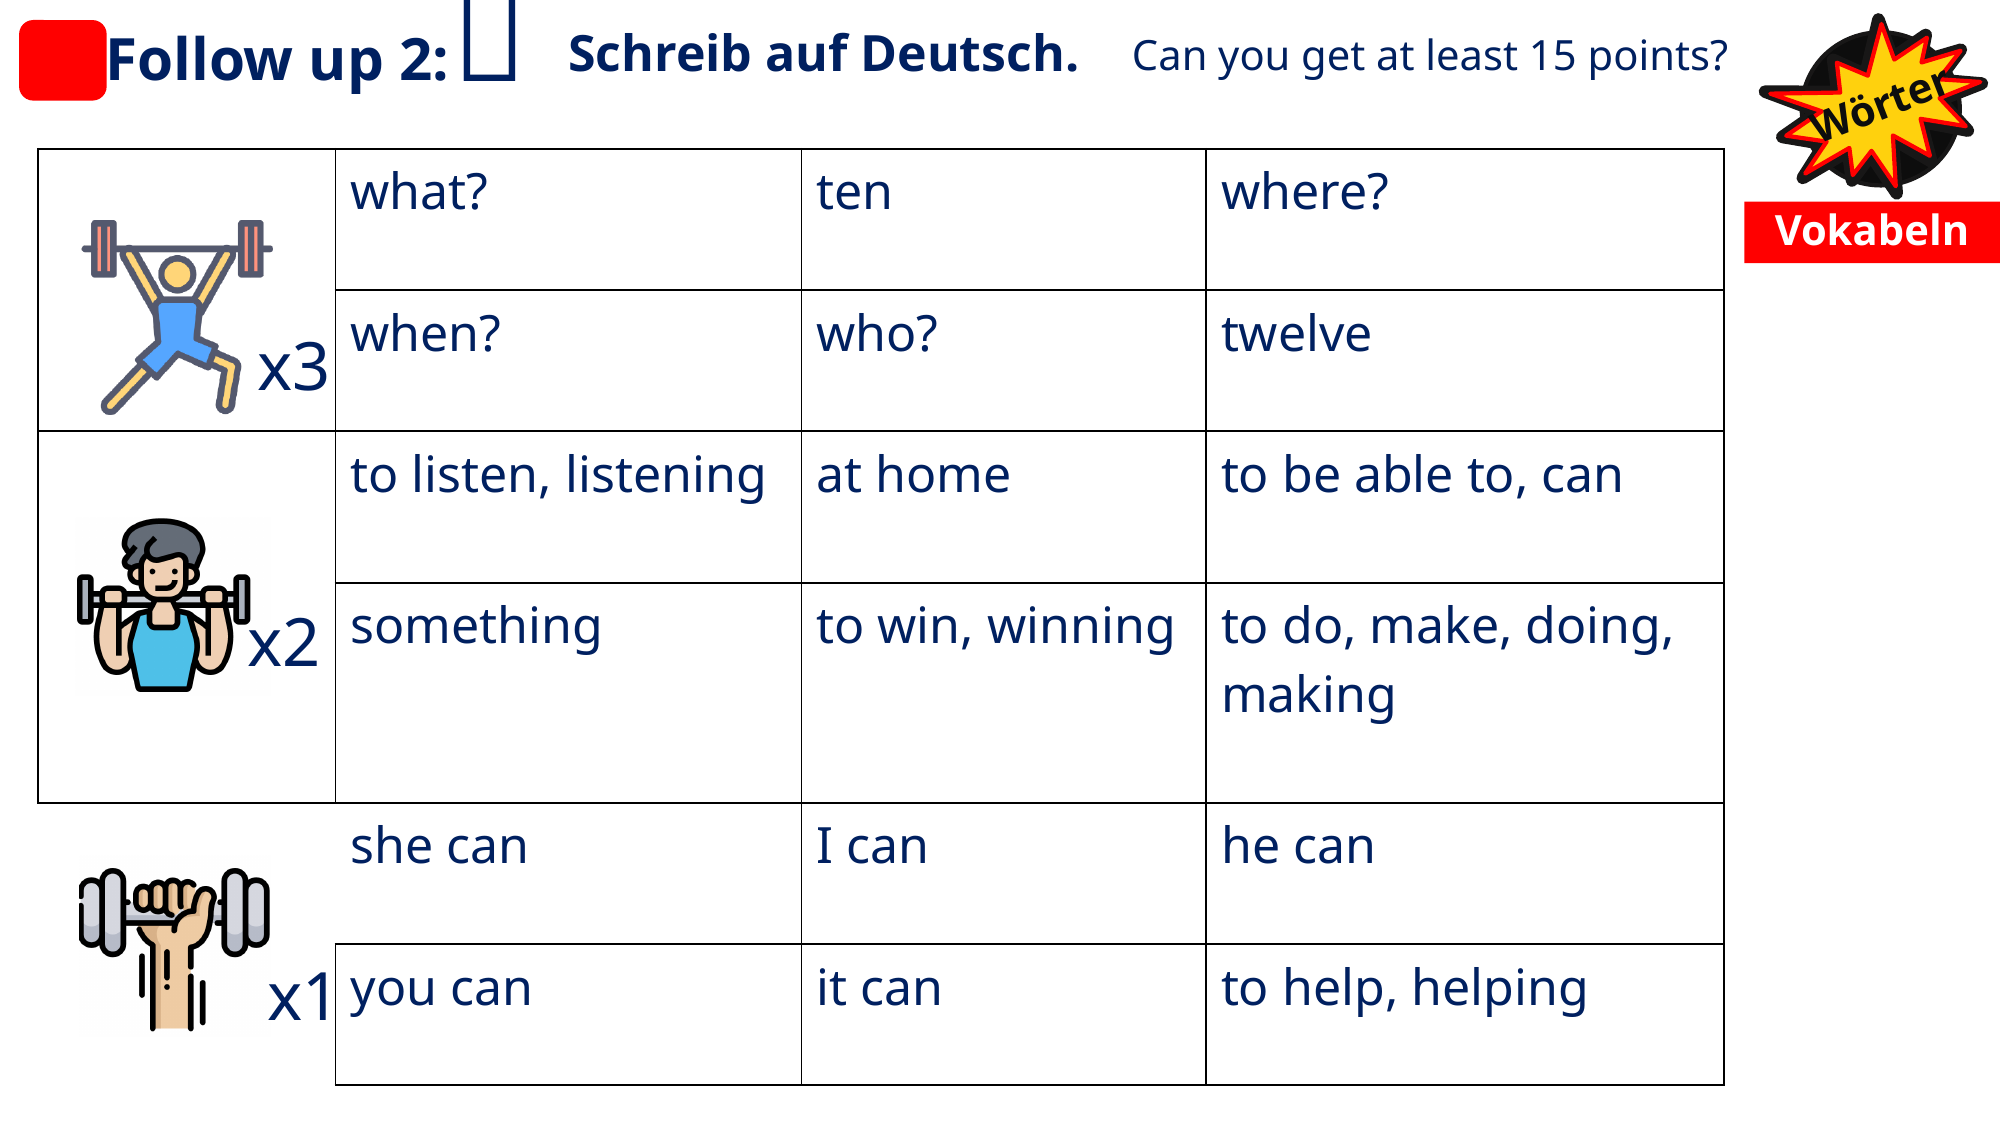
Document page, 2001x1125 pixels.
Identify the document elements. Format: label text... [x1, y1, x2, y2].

table_cell [38, 804, 336, 1085]
text_box x1 [273, 946, 356, 1041]
table_header [39, 150, 335, 430]
text_box x2 [275, 591, 336, 687]
table_cell to do, make, doing, making [1207, 584, 1723, 802]
table_cell twelve [1207, 291, 1723, 430]
table_header what? [336, 150, 801, 289]
table_cell to win, winning [802, 584, 1205, 802]
table_cell to be able to, can [1207, 432, 1723, 582]
table_cell it can [802, 945, 1205, 1084]
table_cell to listen, listening [336, 432, 801, 582]
table_cell [39, 432, 335, 802]
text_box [1779, 26, 1984, 193]
table_cell to help, helping [1207, 945, 1723, 1084]
title Follow up 2: [105, 14, 437, 110]
text_box x3 [279, 316, 346, 411]
text_box Can you get at least 15 points? [1117, 21, 1744, 86]
picture [79, 855, 271, 1037]
text_box Schreib auf Deutsch. [615, 13, 1094, 89]
table_cell who? [802, 291, 1205, 430]
text_box [20, 21, 105, 100]
table_cell I can [802, 804, 1205, 943]
picture [75, 517, 271, 696]
table_header where? [1207, 150, 1723, 289]
table_header ten [802, 150, 1205, 289]
text_box  [437, 0, 615, 115]
table_cell he can [1207, 804, 1723, 943]
picture [79, 220, 275, 416]
table_cell she can [336, 804, 801, 943]
table_cell at home [802, 432, 1205, 582]
table_cell you can [336, 945, 801, 1084]
table_cell when? [336, 291, 801, 430]
text_box Vokabeln [1744, 201, 2000, 264]
table_cell something [336, 584, 801, 802]
